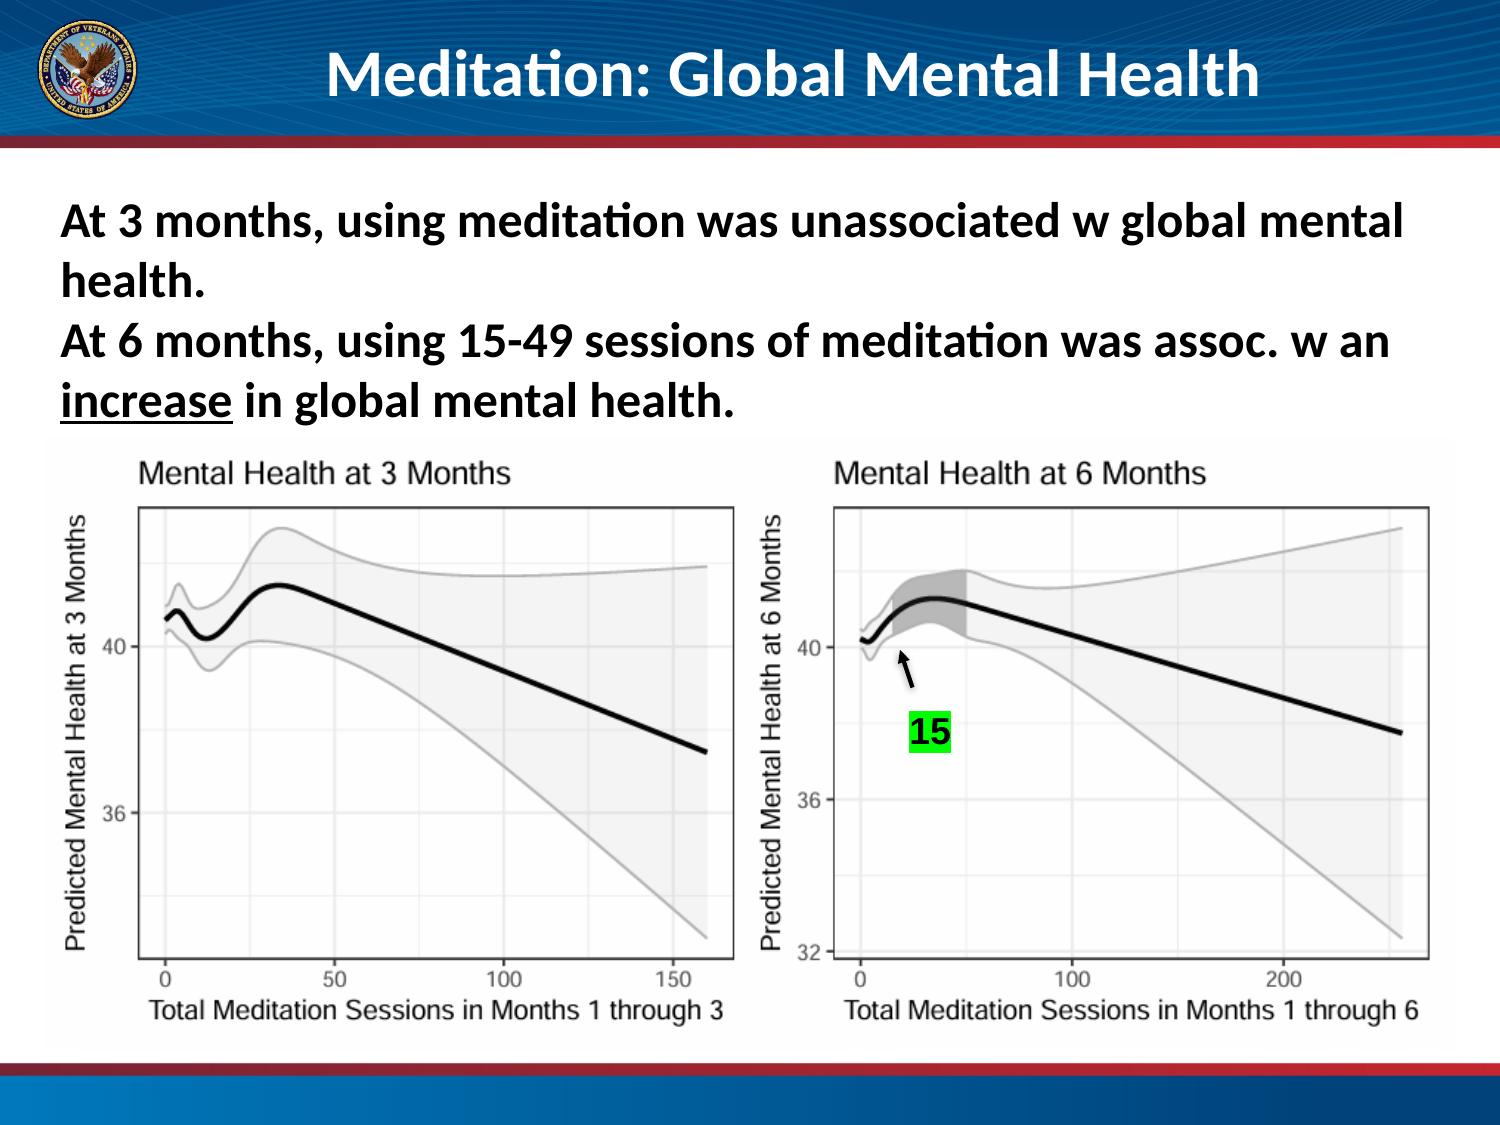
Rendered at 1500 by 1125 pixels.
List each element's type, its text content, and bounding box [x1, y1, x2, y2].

picture [0, 0, 1500, 1125]
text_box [899, 649, 913, 688]
text_box Meditation: Global Mental Health [162, 22, 1425, 103]
title At 3 months, using meditation was unassociated w global mental health. At 6 months, using 15-49 sessions of meditation was assoc. w an increase in global mental health. [45, 179, 1424, 275]
